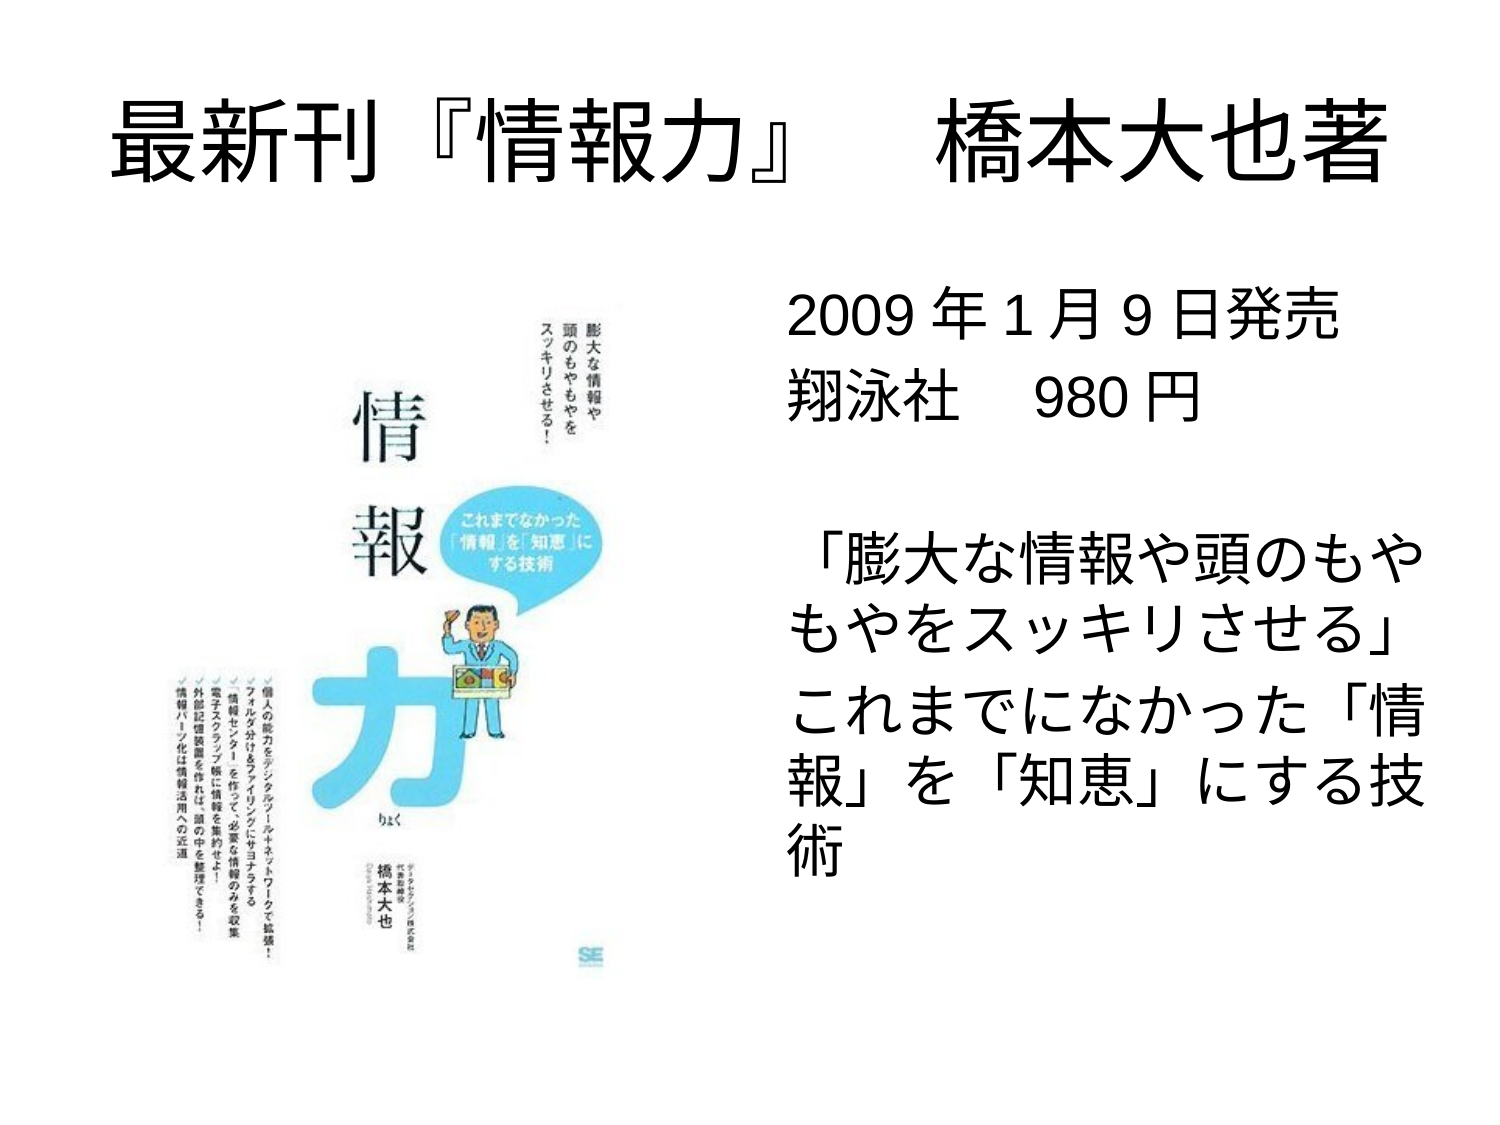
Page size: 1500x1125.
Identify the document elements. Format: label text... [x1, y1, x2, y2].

list 2009年1月9日発売 翔泳社 980円 「膨大な情報や頭のもやもやをスッキリさせる」 これまでになかった「情報」を「知恵」にする技術 [782, 269, 1477, 1027]
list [0, 257, 778, 1036]
title 最新刊『情報力』 橋本大也著 [75, 45, 1425, 233]
